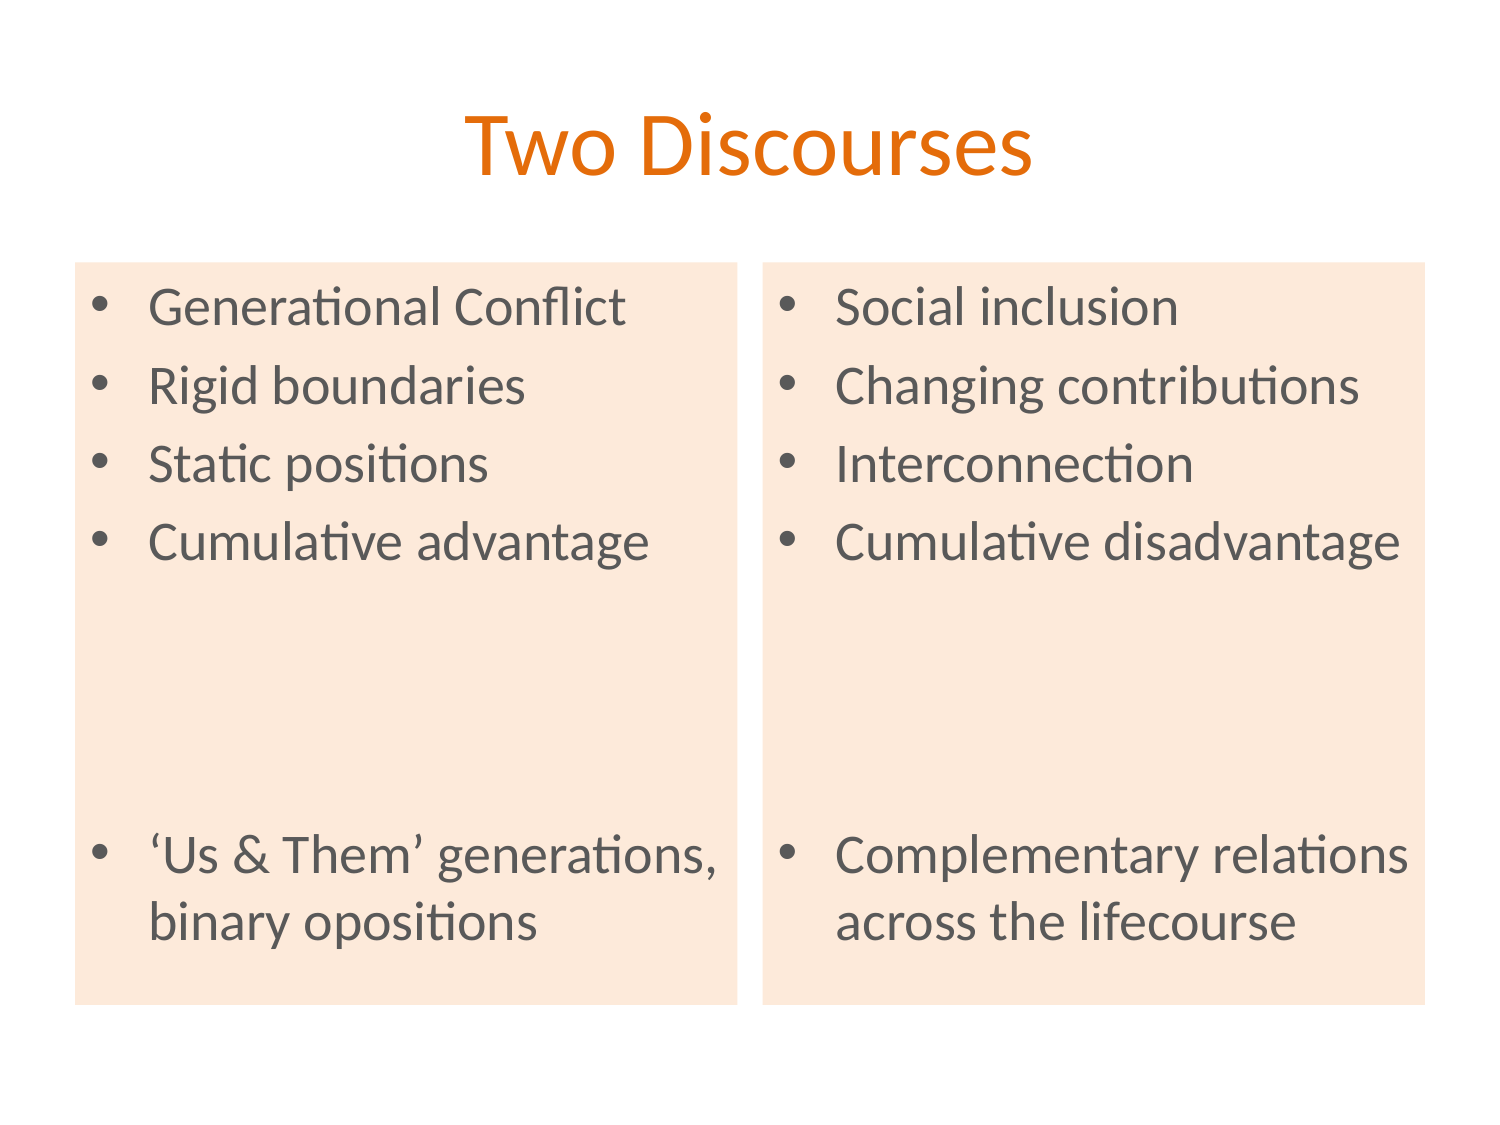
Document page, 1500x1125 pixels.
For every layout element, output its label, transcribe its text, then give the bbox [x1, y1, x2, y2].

title Two Discourses [75, 45, 1425, 233]
list Generational Conflict Rigid boundaries Static positions Cumulative advantage ‘Us & Them’ generations, binary opositions [75, 262, 738, 1005]
list Social inclusion Changing contributions Interconnection Cumulative disadvantage Complementary relations across the lifecourse [762, 262, 1425, 1005]
